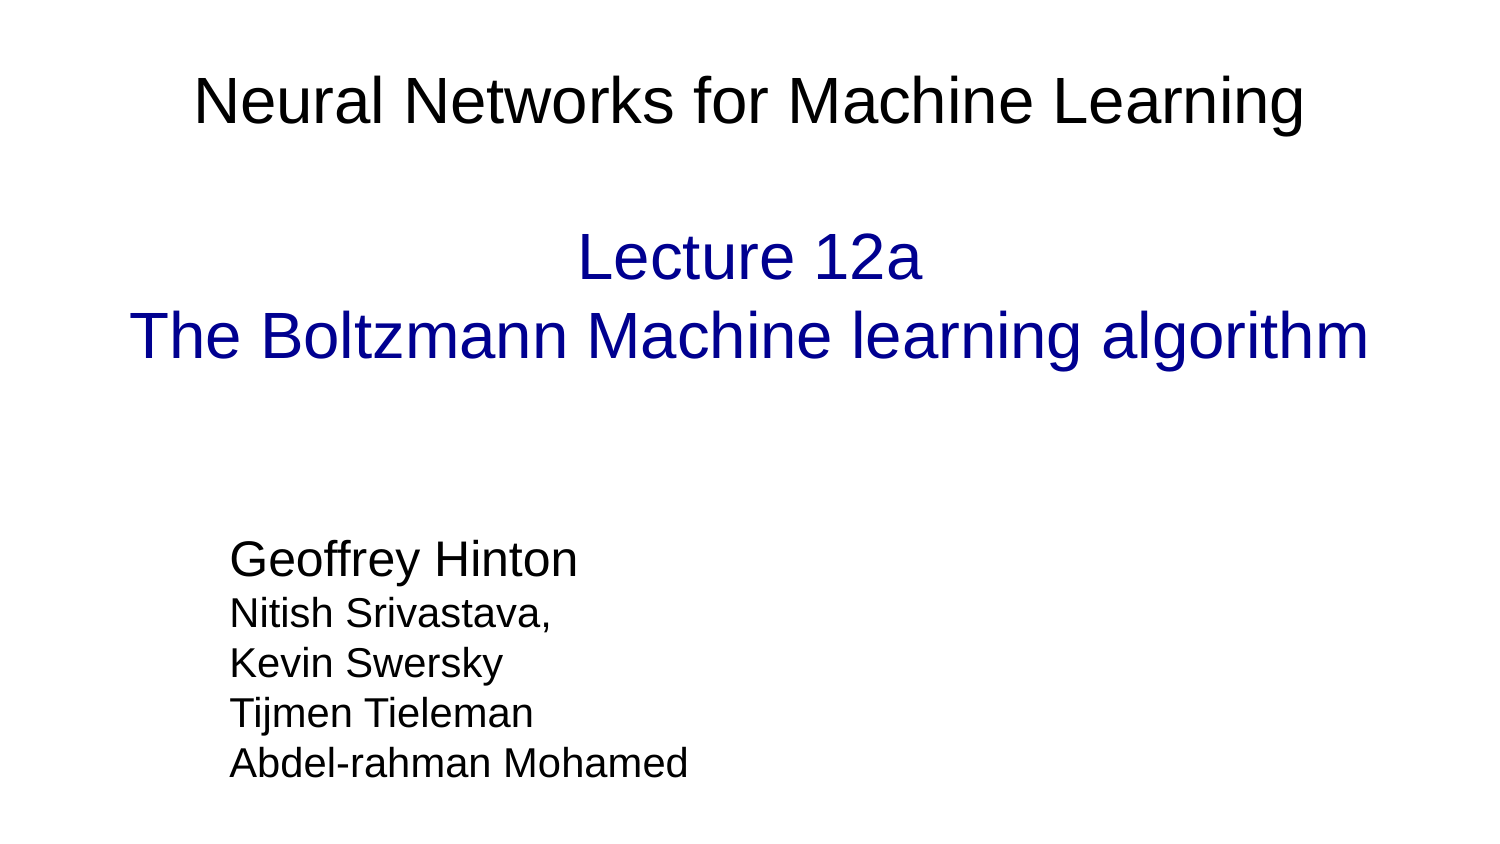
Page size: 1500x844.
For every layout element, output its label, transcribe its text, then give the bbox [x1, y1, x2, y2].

title Neural Networks for Machine Learning Lecture 12a The Boltzmann Machine learning algorithm [112, 37, 1388, 392]
